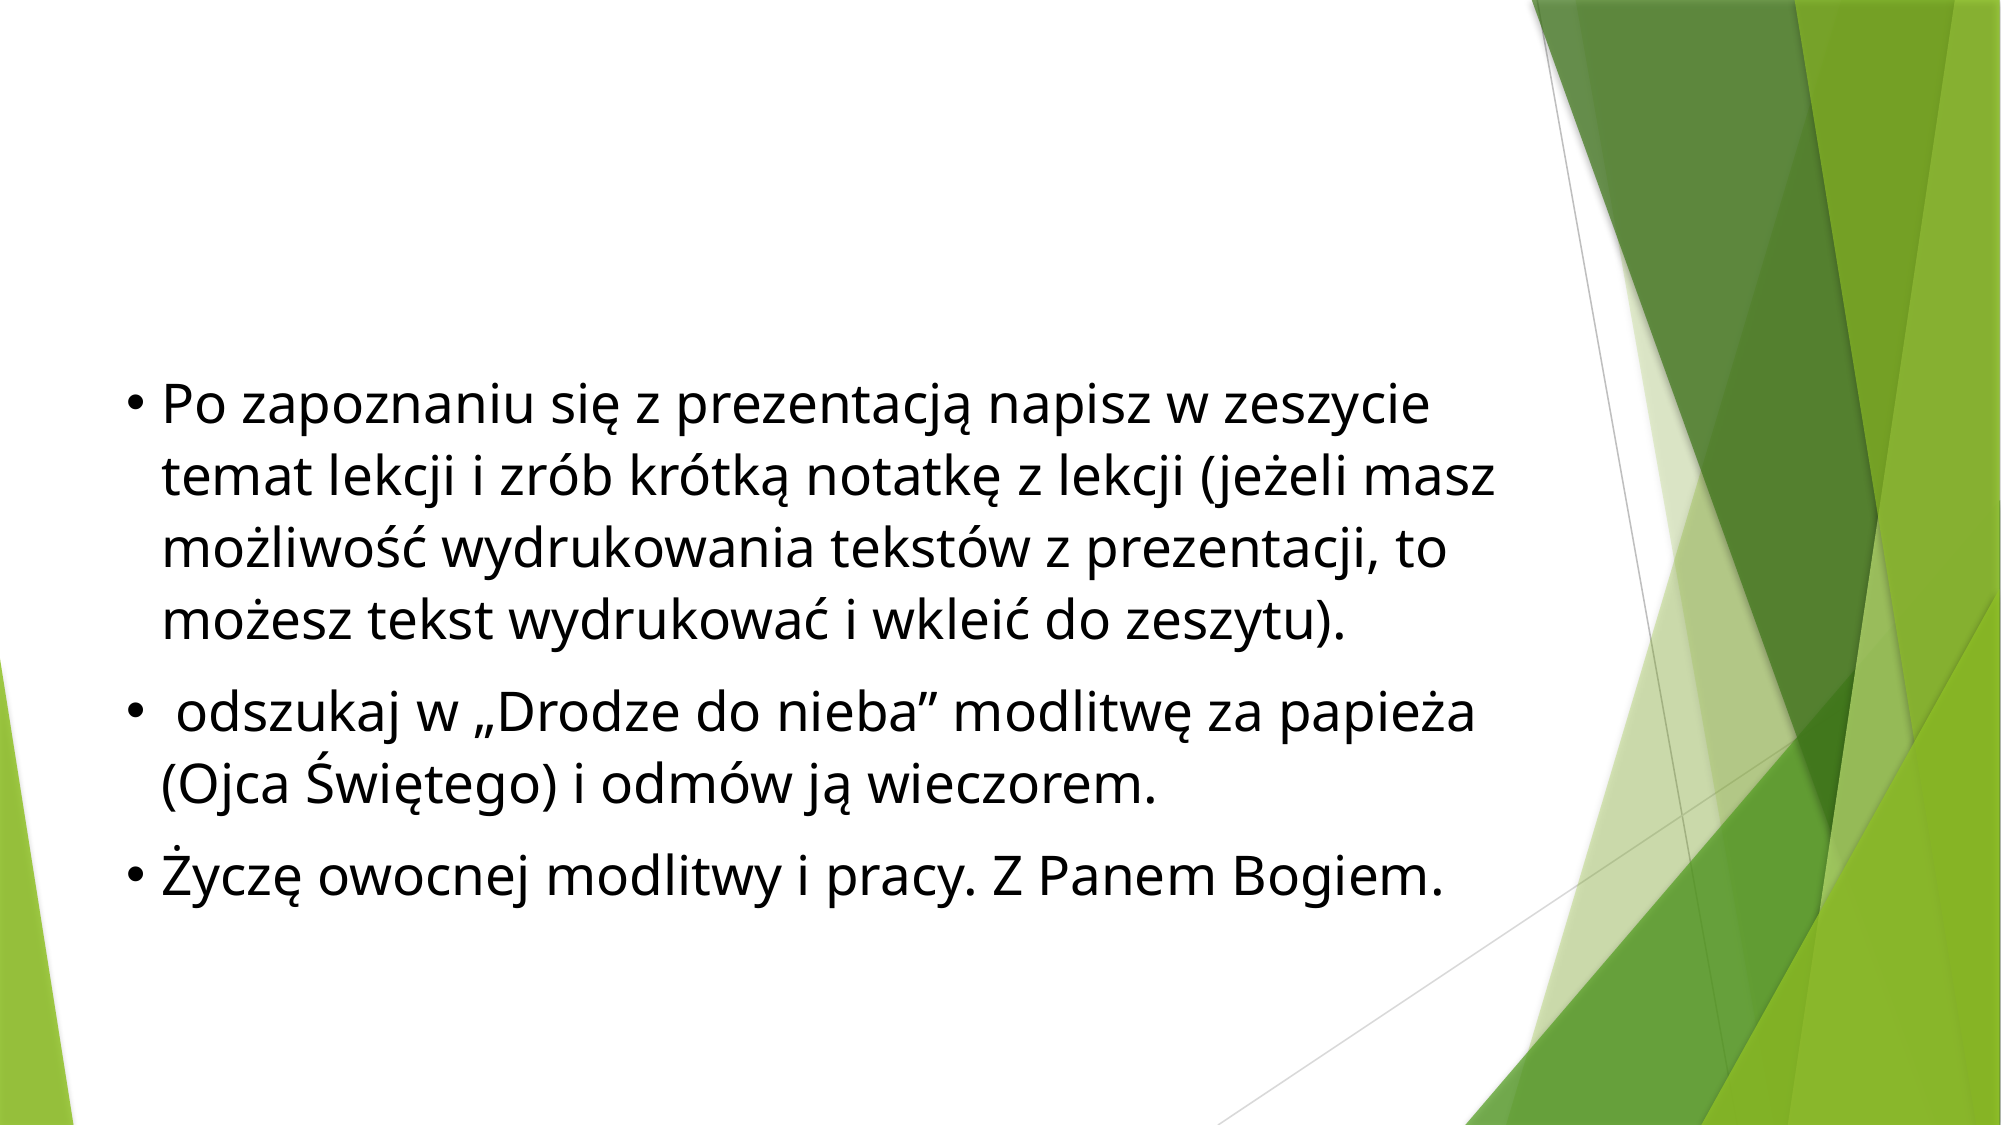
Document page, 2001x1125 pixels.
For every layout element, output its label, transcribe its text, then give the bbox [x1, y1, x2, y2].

list Po zapoznaniu się z prezentacją napisz w zeszycie temat lekcji i zrób krótką notatkę z lekcji (jeżeli masz możliwość wydrukowania tekstów z prezentacji, to możesz tekst wydrukować i wkleić do zeszytu). odszukaj w „Drodze do nieba” modlitwę za papieża (Ojca Świętego) i odmów ją wieczorem. Życzę owocnej modlitwy i pracy. Z Panem Bogiem. [111, 354, 1522, 992]
